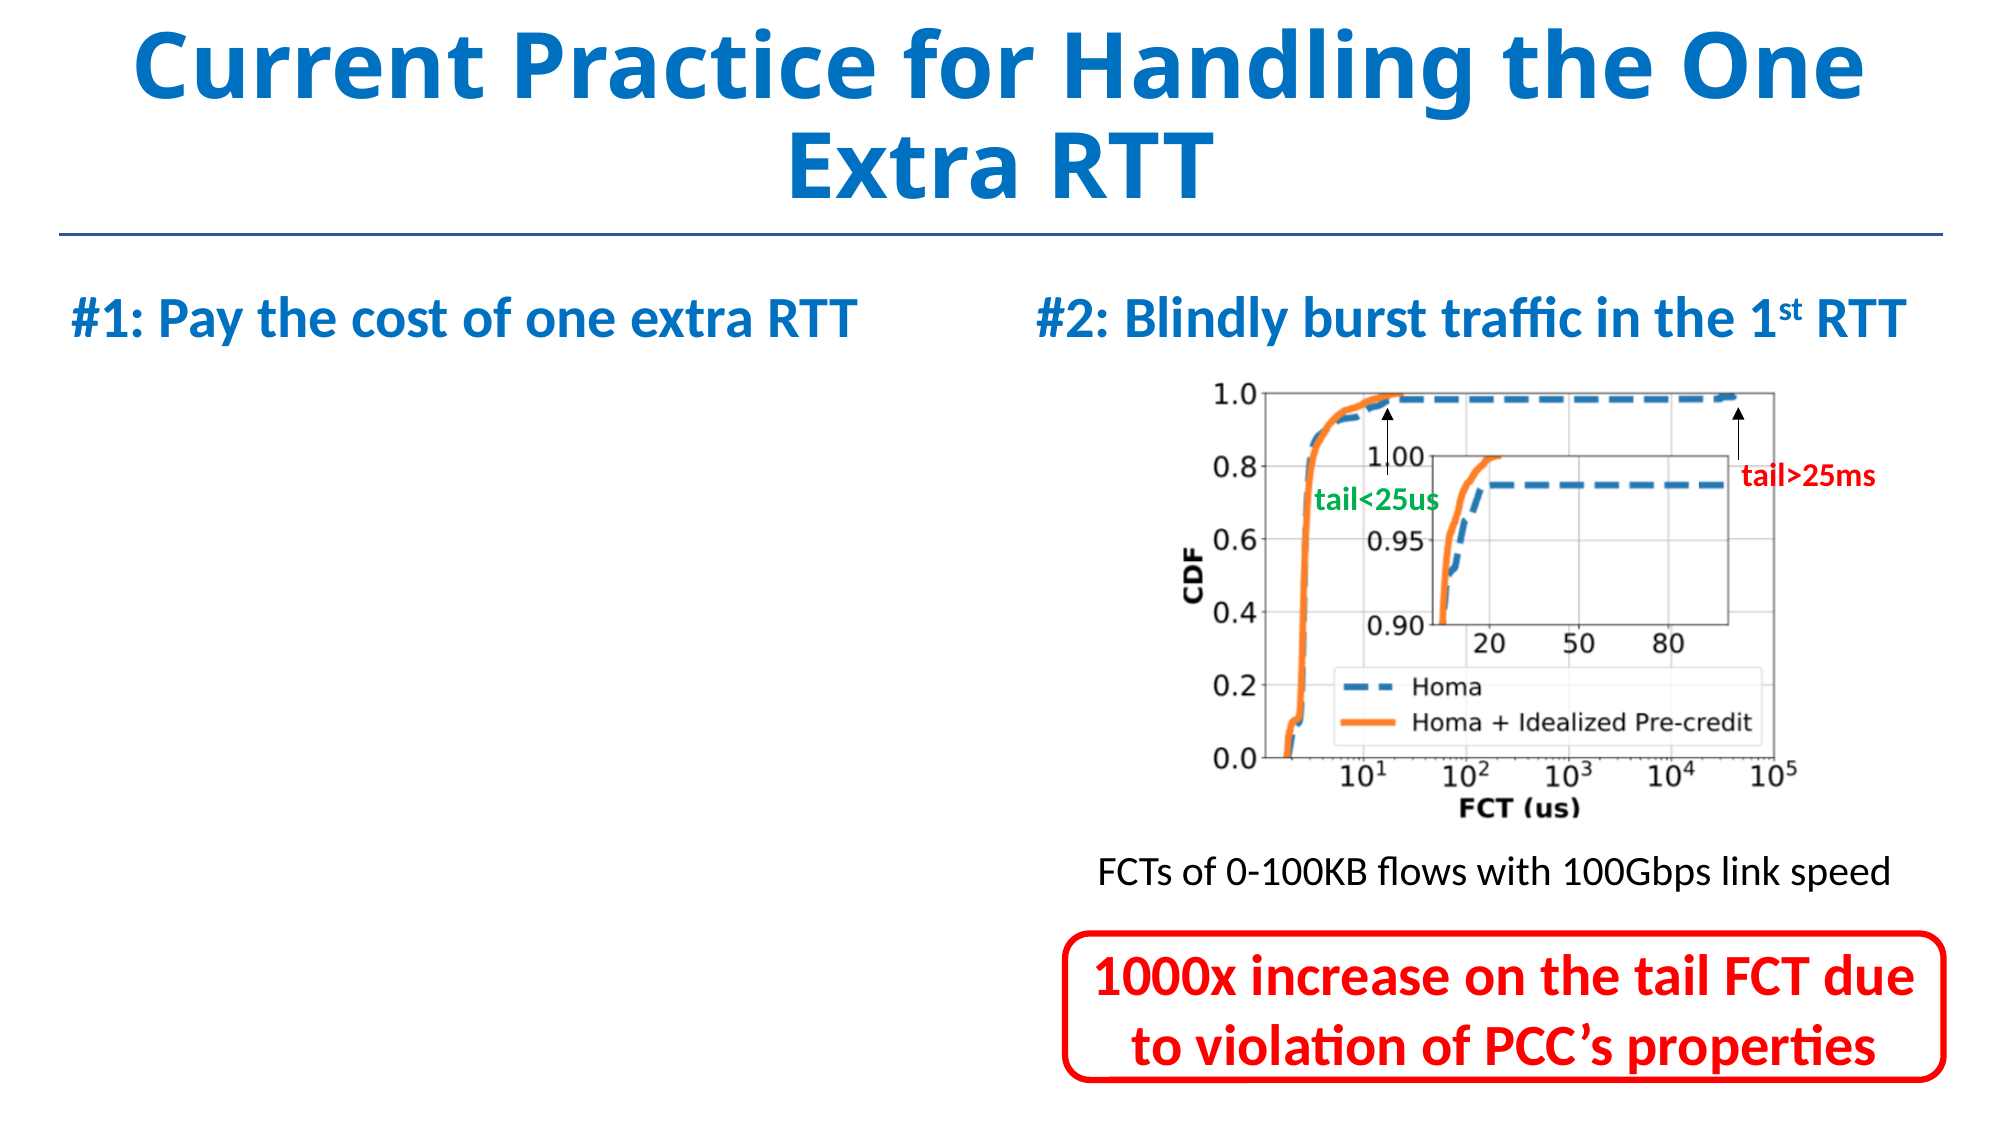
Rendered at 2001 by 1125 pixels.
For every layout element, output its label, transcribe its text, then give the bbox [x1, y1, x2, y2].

text_box tail>25ms [1821, 445, 1891, 501]
text_box #1: Pay the cost of one extra RTT [56, 272, 1021, 357]
text_box 1000x increase on the tail FCT due to violation of PCC’s properties [1064, 932, 1945, 1081]
text_box #2: Blindly burst traffic in the 1st RTT [1021, 272, 1936, 357]
title Current Practice for Handling the One Extra RTT [0, 10, 2000, 228]
picture [1170, 363, 1821, 834]
text_box FCTs of 0-100KB flows with 100Gbps link speed [1082, 836, 1908, 901]
